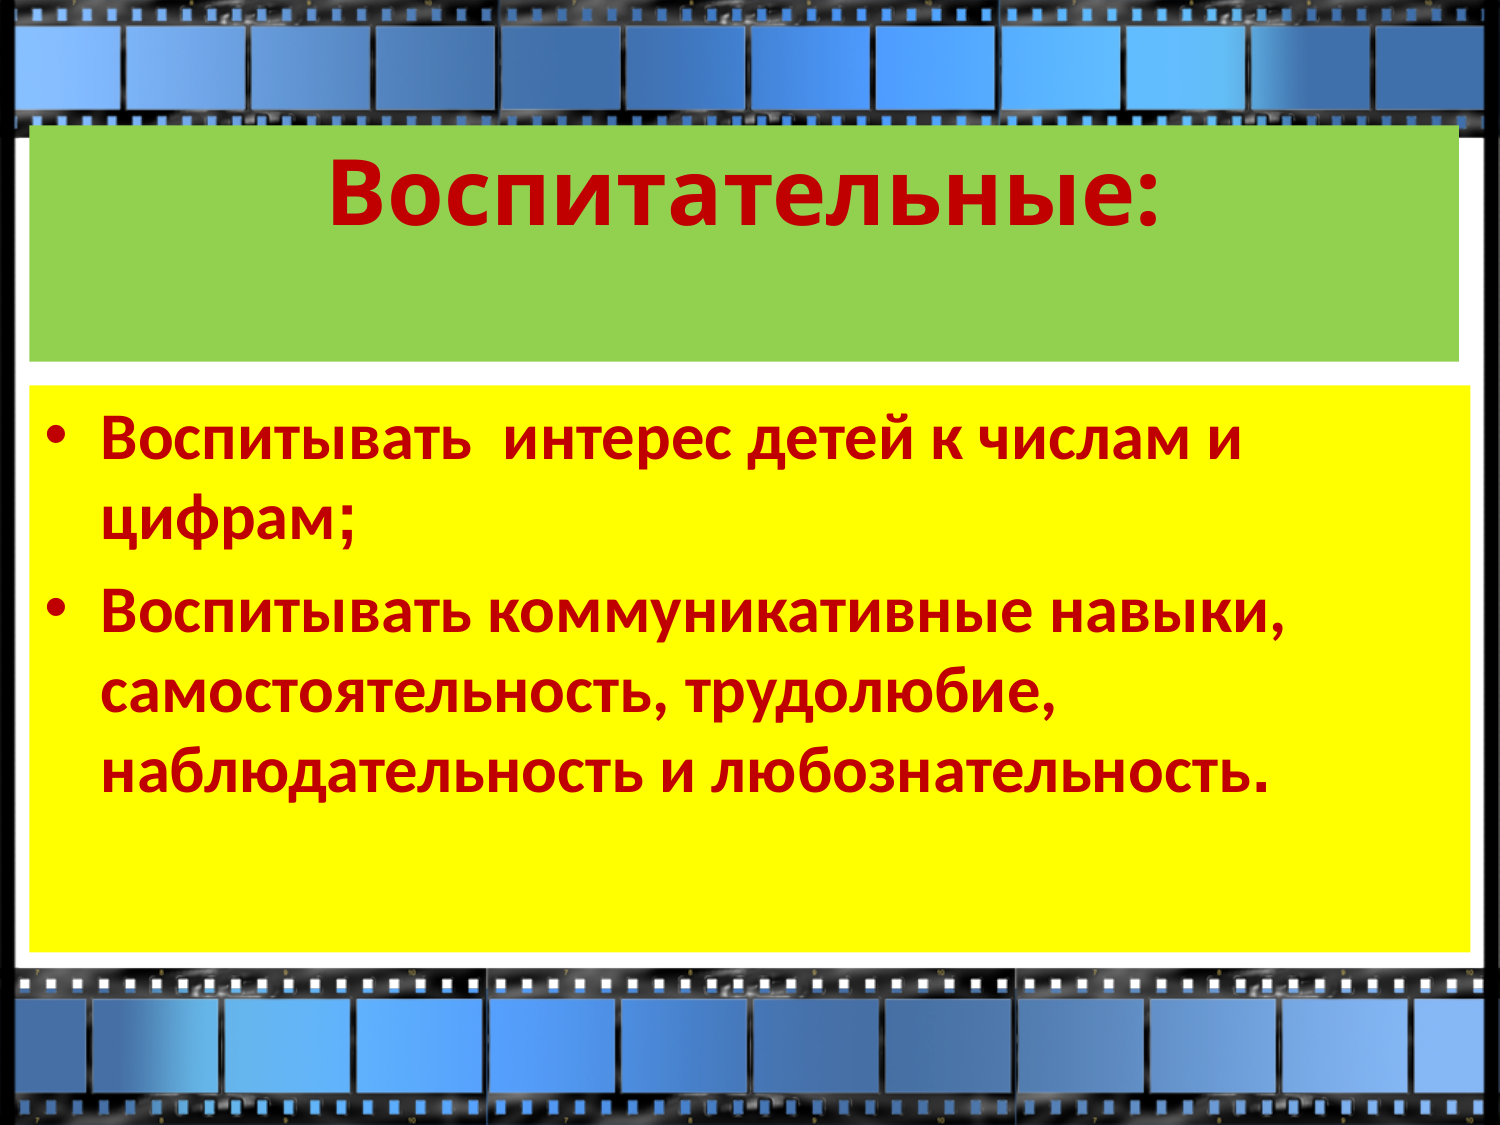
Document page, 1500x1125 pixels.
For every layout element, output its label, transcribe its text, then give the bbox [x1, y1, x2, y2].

title Воспитательные: [29, 125, 1460, 362]
list Воспитывать интерес детей к числам и цифрам; Воспитывать коммуникативные навыки, самостоятельность, трудолюбие, наблюдательность и любознательность. [29, 385, 1471, 953]
picture [0, 0, 1500, 1125]
